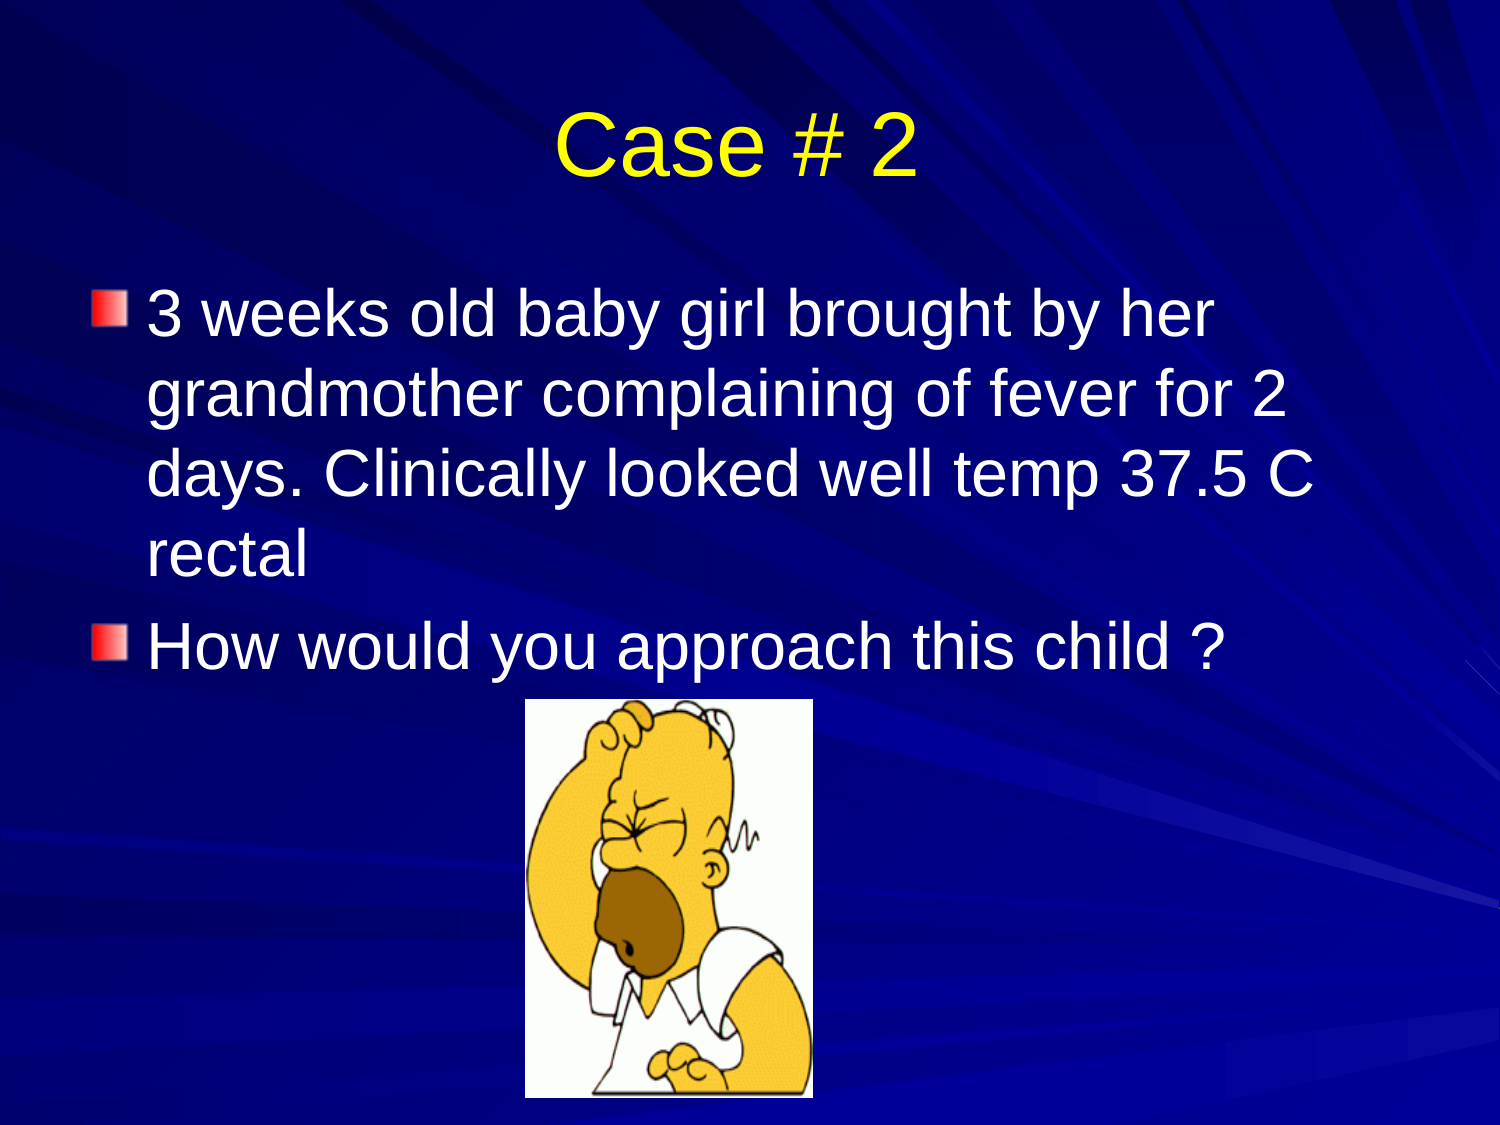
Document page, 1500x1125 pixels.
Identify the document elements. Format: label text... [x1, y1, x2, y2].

title Case # 2 [74, 45, 1426, 234]
picture [90, 622, 132, 665]
picture [524, 699, 813, 1098]
list 3 weeks old baby girl brought by her grandmother complaining of fever for 2 days. Clinically looked well temp 37.5 C rectal How would you approach this child ? [74, 262, 1426, 1006]
picture [90, 288, 132, 331]
